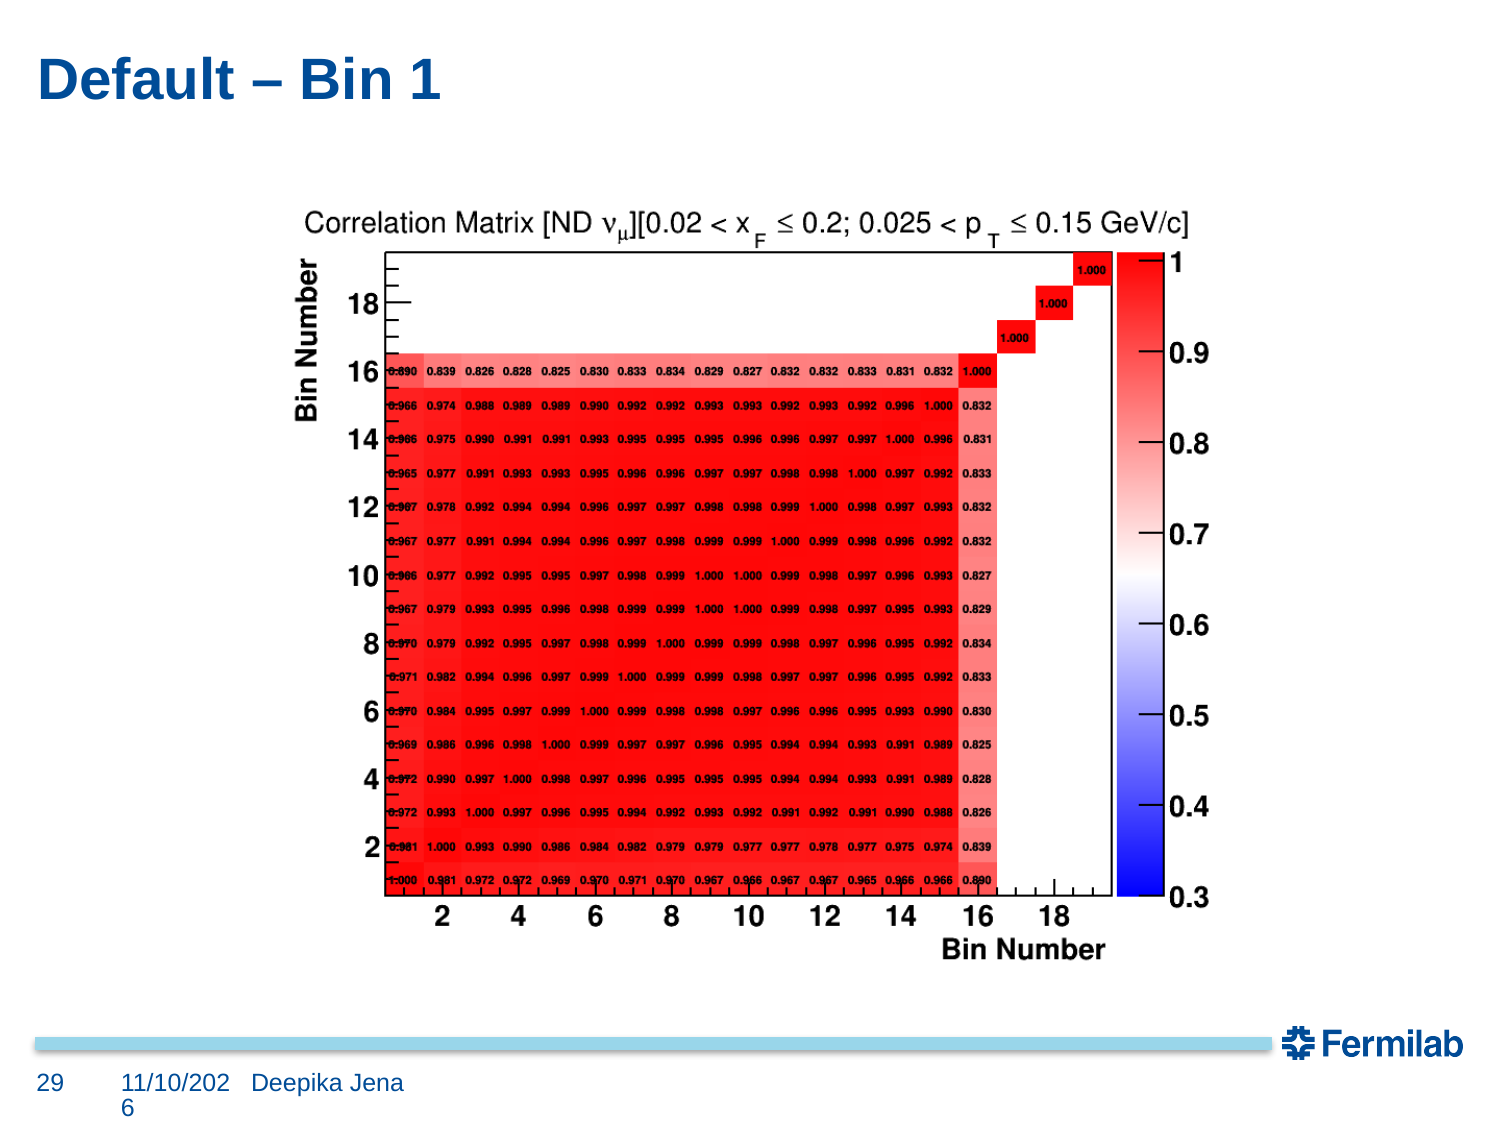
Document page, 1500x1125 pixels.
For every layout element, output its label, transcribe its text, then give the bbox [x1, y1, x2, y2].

footer Deepika Jena [251, 1066, 1279, 1107]
slide_number 29 [36, 1066, 105, 1106]
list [229, 171, 1268, 977]
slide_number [120, 1066, 232, 1107]
picture [1282, 1026, 1463, 1060]
title Default – Bin 1 [37, 41, 1463, 112]
